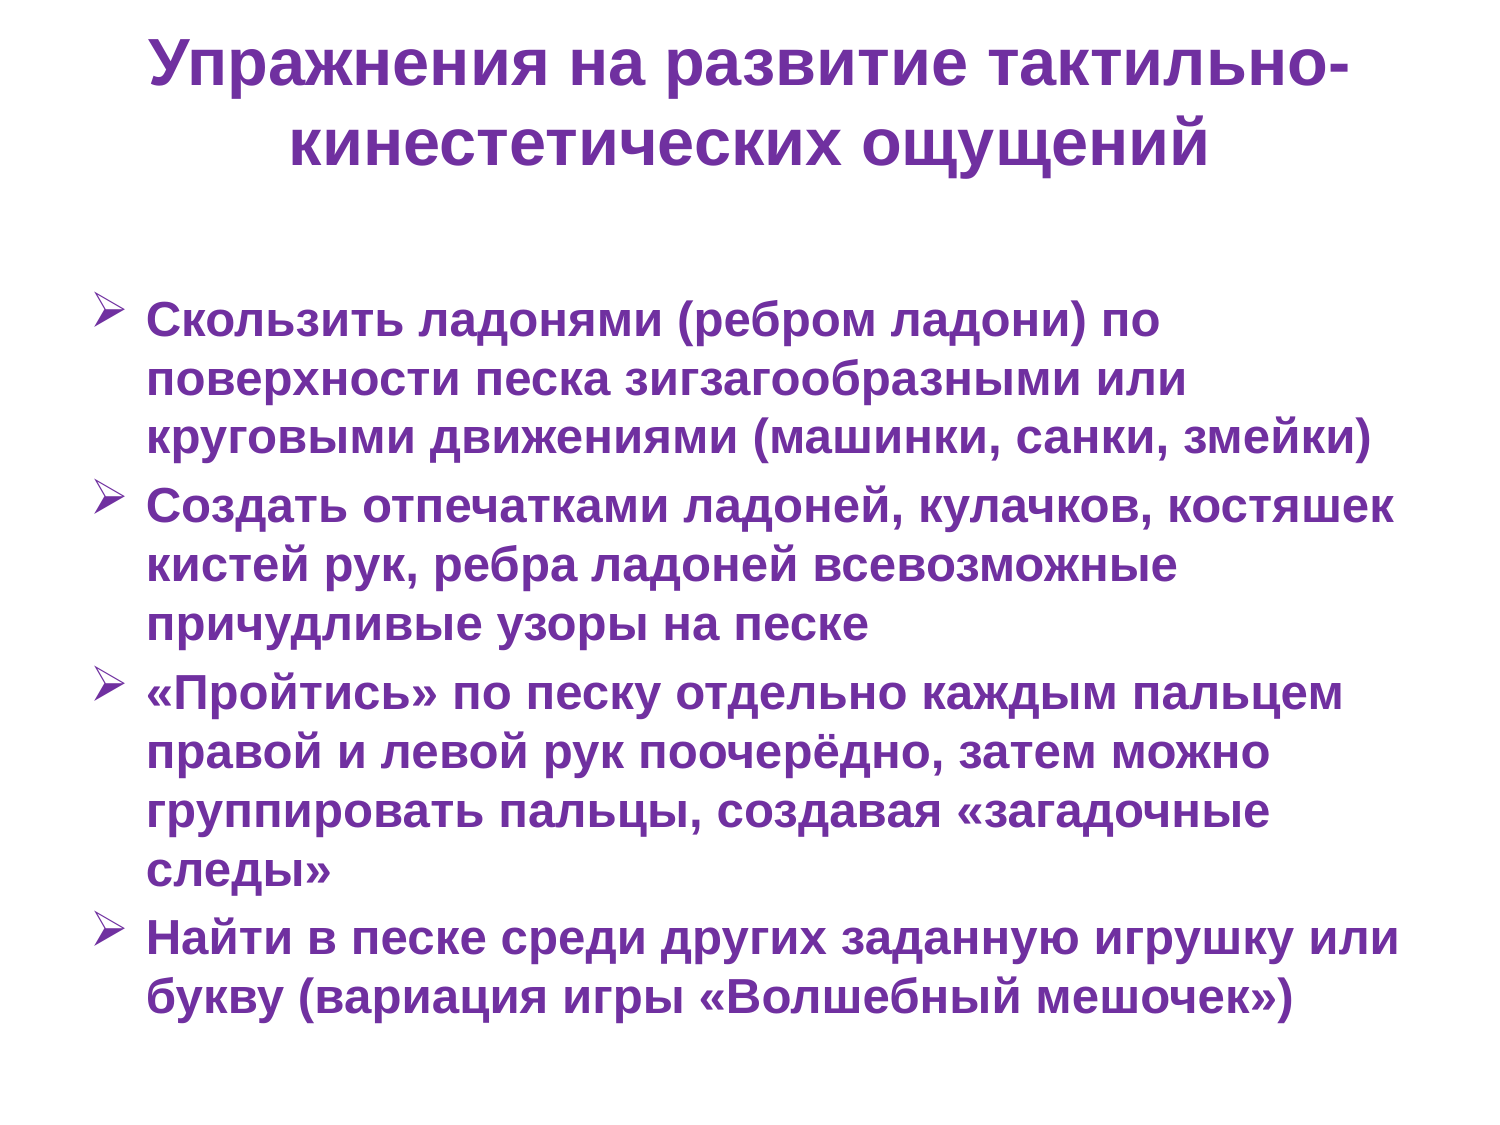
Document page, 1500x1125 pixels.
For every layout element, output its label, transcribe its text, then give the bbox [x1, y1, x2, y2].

title Упражнения на развитие тактильно-кинестетических ощущений [75, 45, 1425, 219]
list Скользить ладонями (ребром ладони) по поверхности песка зигзагообразными или круговыми движениями (машинки, санки, змейки) Создать отпечатками ладоней, кулачков, костяшек кистей рук, ребра ладоней всевозможные причудливые узоры на песке «Пройтись» по песку отдельно каждым пальцем правой и левой рук поочерёдно, затем можно группировать пальцы, создавая «загадочные следы» Найти в песке среди других заданную игрушку или букву (вариация игры «Волшебный мешочек») [75, 219, 1425, 1083]
